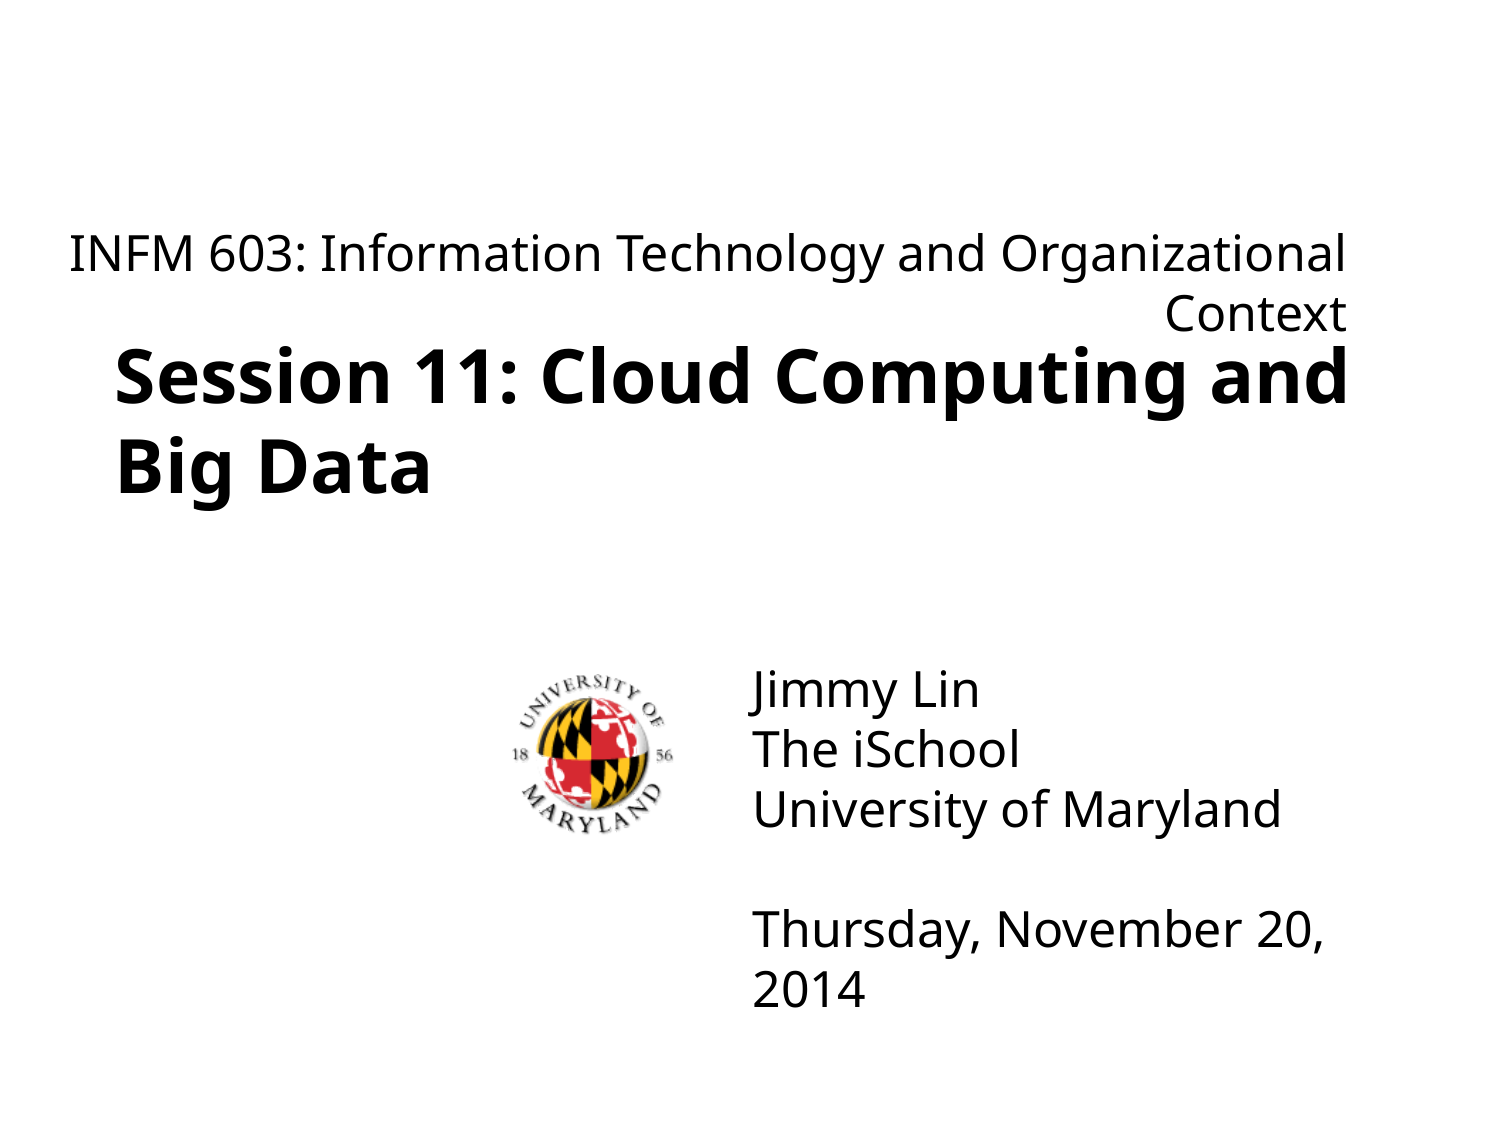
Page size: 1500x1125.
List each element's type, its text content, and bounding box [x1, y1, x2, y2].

text_box Jimmy Lin The iSchool University of Maryland Thursday, November 20, 2014 [737, 650, 1463, 900]
picture [512, 674, 676, 838]
text_box Session 11: Cloud Computing and Big Data [99, 274, 1463, 563]
text_box INFM 603: Information Technology and Organizational Context [37, 199, 1363, 363]
